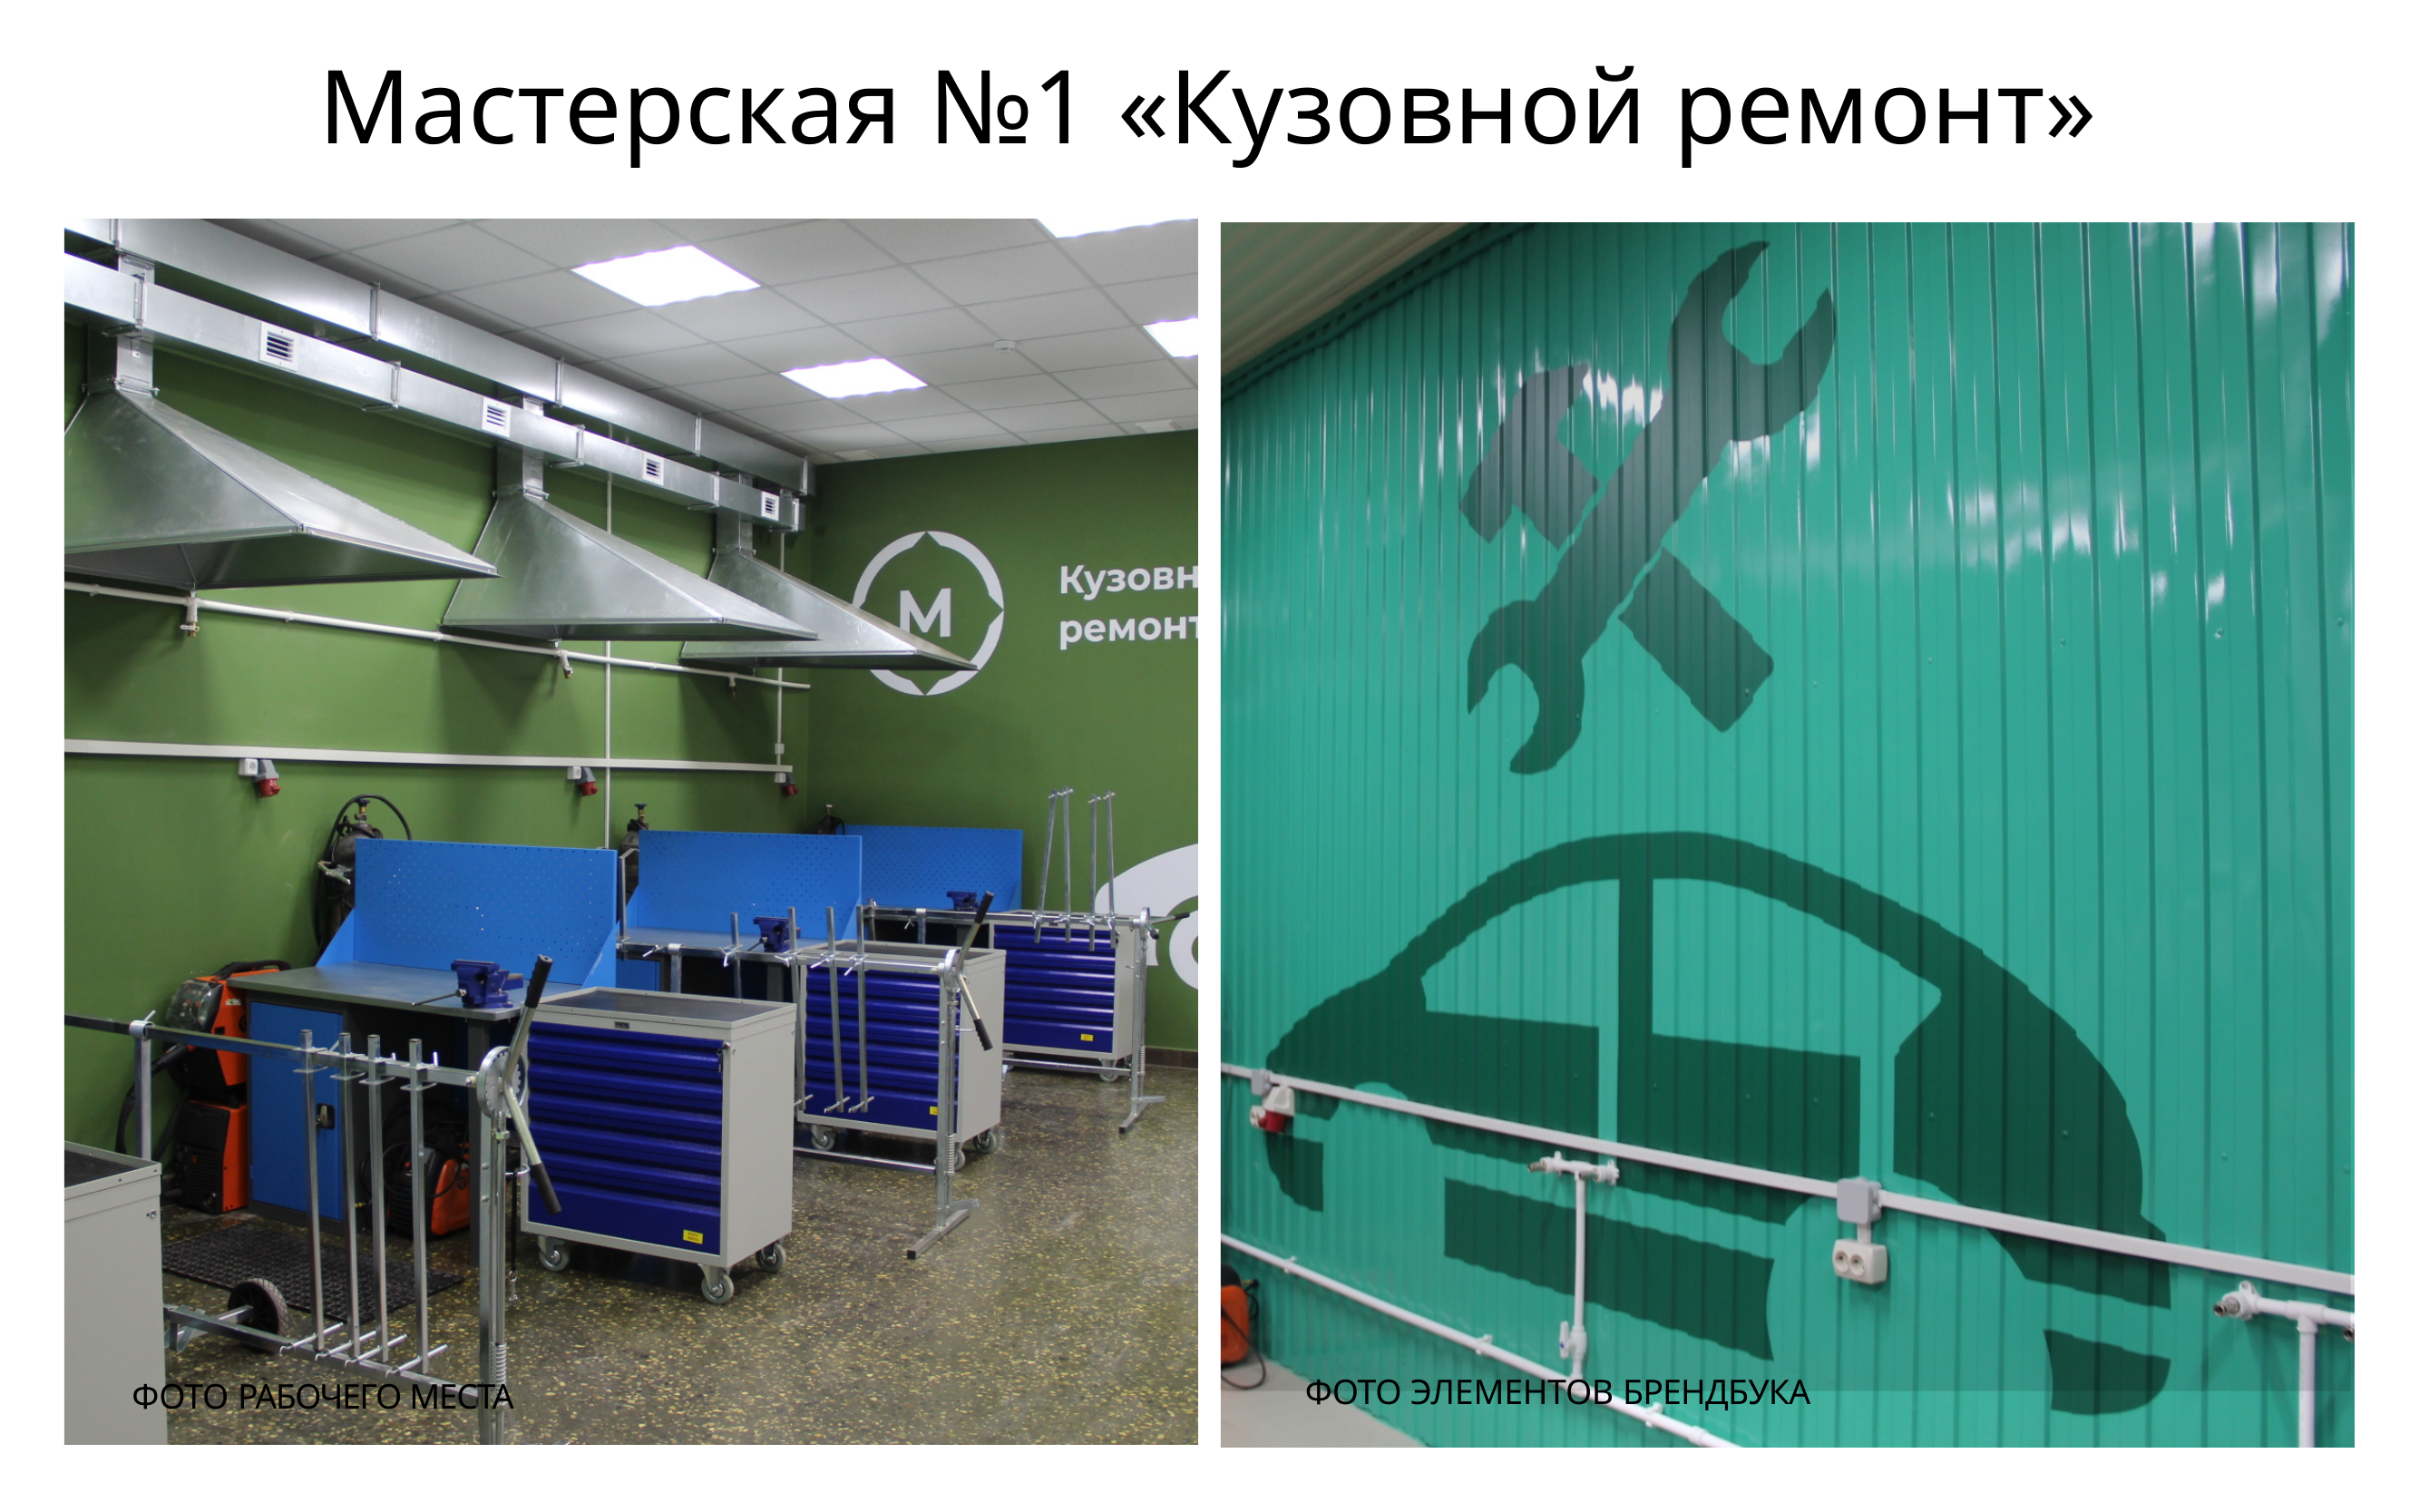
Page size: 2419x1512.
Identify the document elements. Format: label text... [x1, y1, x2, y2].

picture [63, 219, 1199, 1446]
title Мастерская №1 «Кузовной ремонт» [65, 40, 2351, 295]
picture [1220, 222, 2356, 1448]
